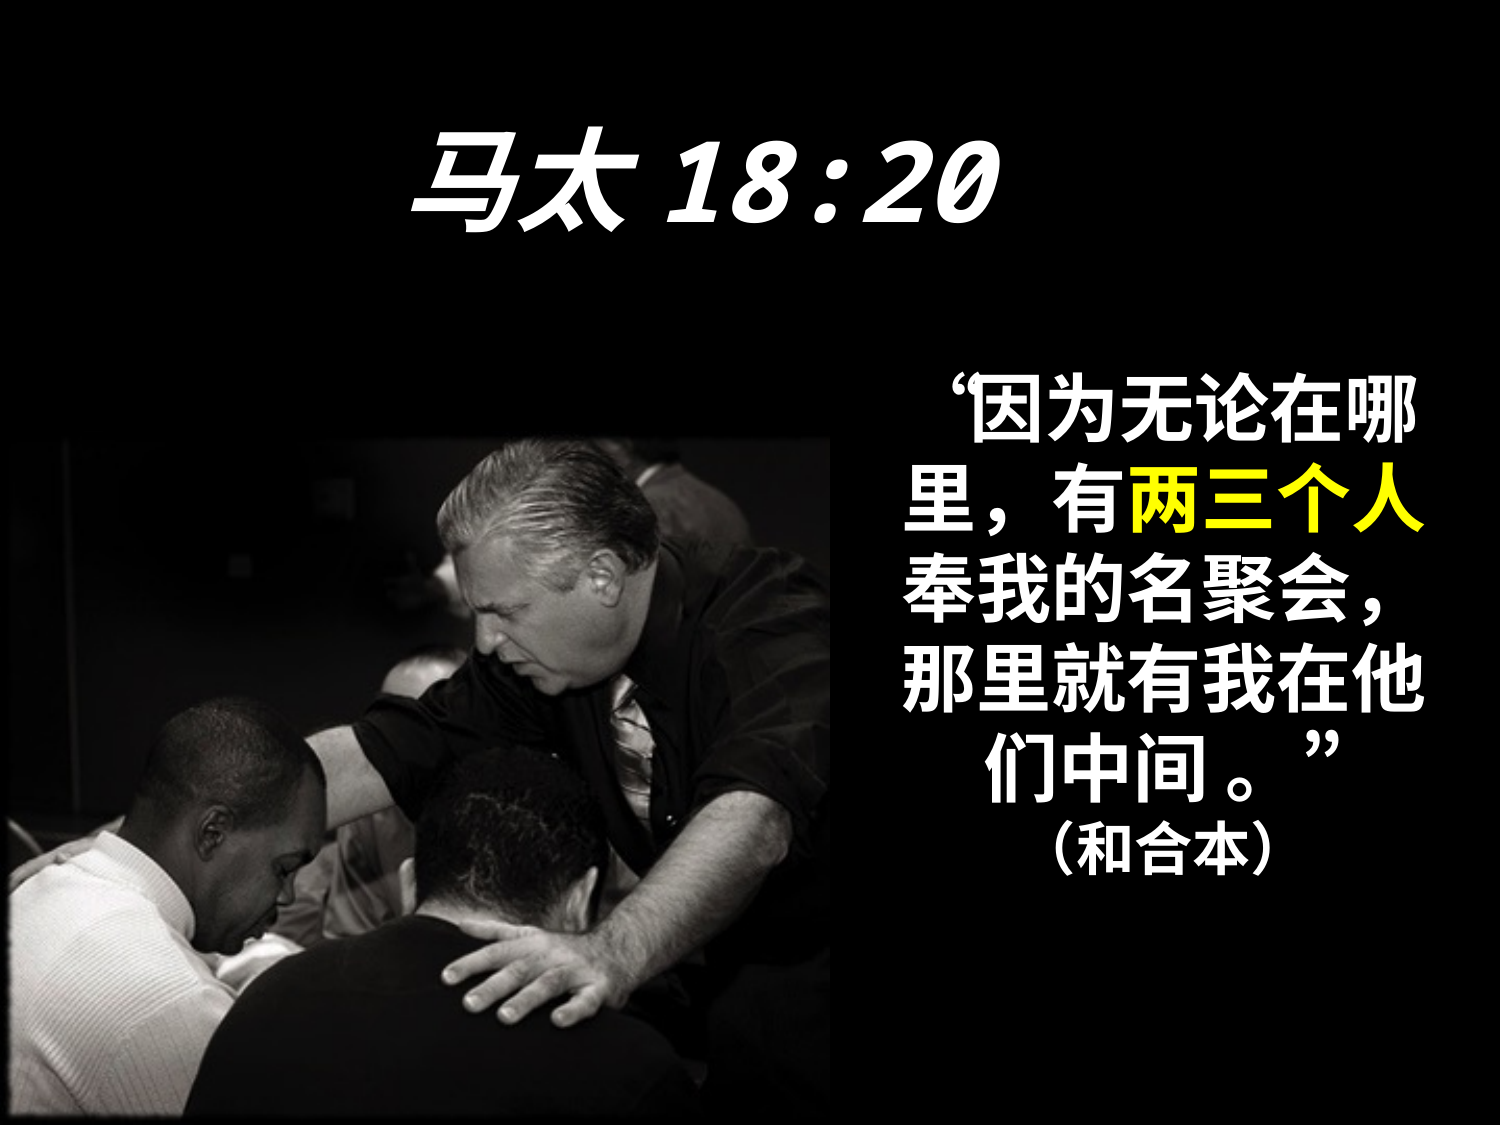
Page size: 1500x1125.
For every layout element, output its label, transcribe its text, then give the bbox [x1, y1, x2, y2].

text_box “因为无论在哪里，有两三个人奉我的名聚会，那里就有我在他们中间 。” （和合本） [868, 231, 1459, 1012]
picture [0, 430, 830, 1125]
title 马太18:20 [312, 90, 1081, 265]
